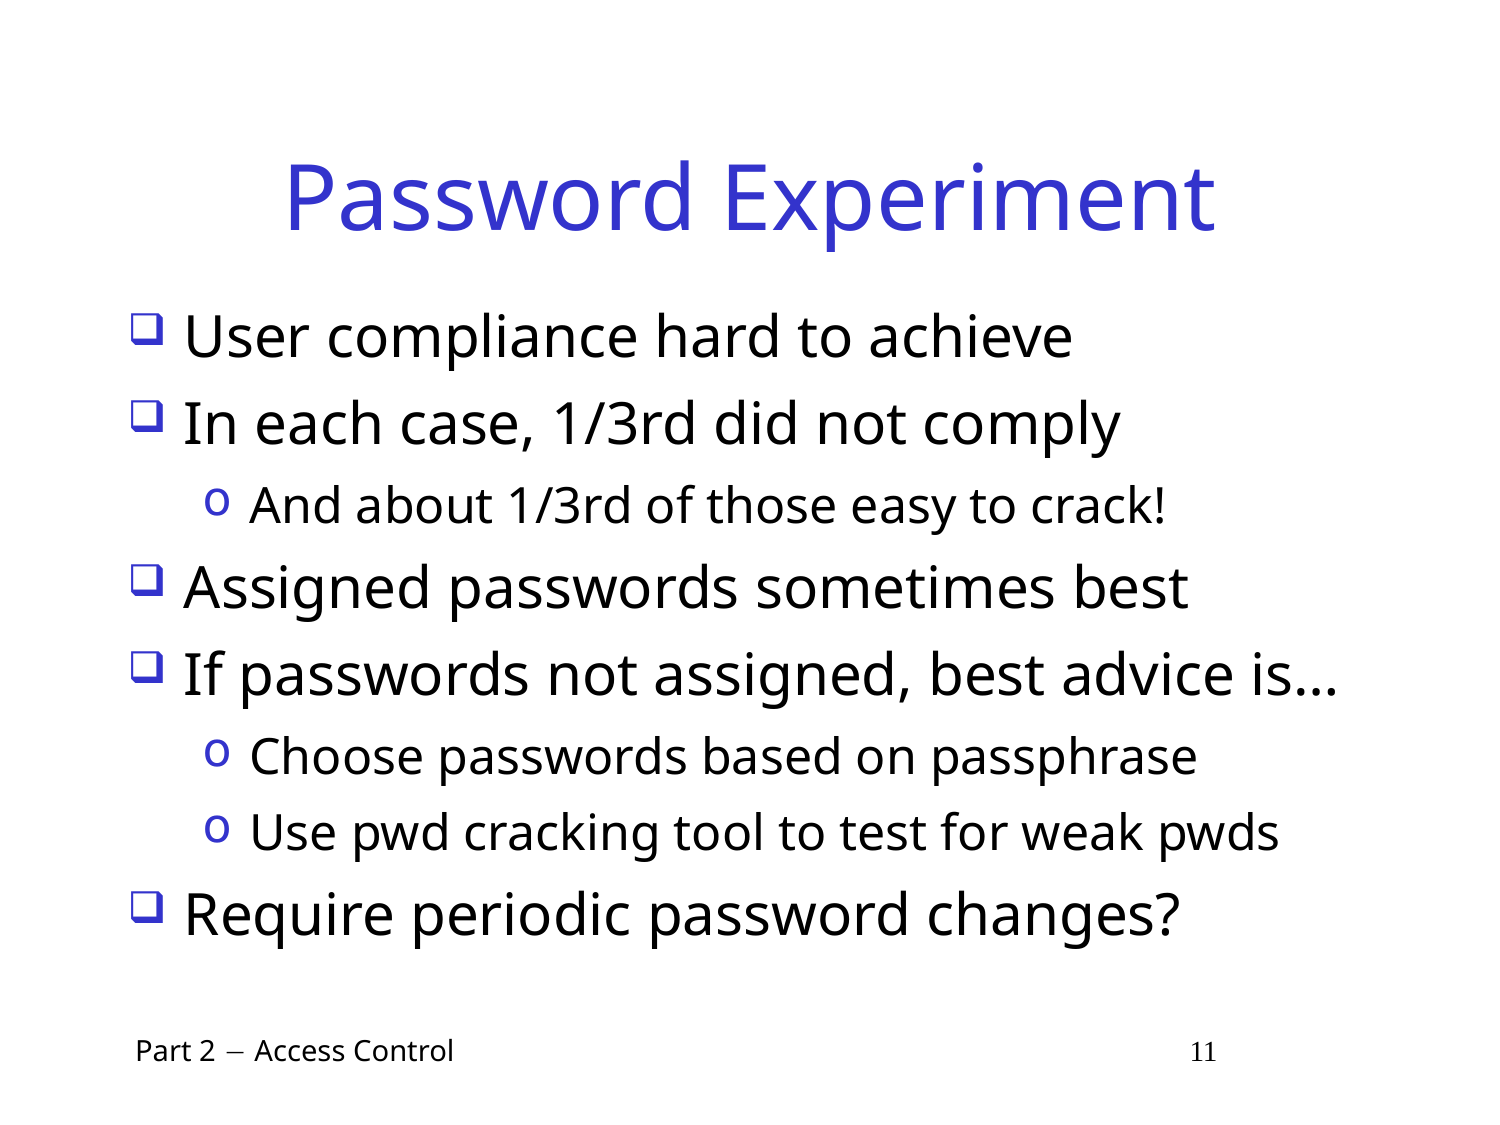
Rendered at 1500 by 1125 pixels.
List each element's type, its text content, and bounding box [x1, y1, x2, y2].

list User compliance hard to achieve In each case, 1/3rd did not comply And about 1/3rd of those easy to crack! Assigned passwords sometimes best If passwords not assigned, best advice is… Choose passwords based on passphrase Use pwd cracking tool to test for weak pwds Require periodic password changes? [112, 299, 1388, 976]
footer Part 2  Access Control 11 [112, 1024, 1401, 1101]
title Password Experiment [112, 99, 1388, 288]
